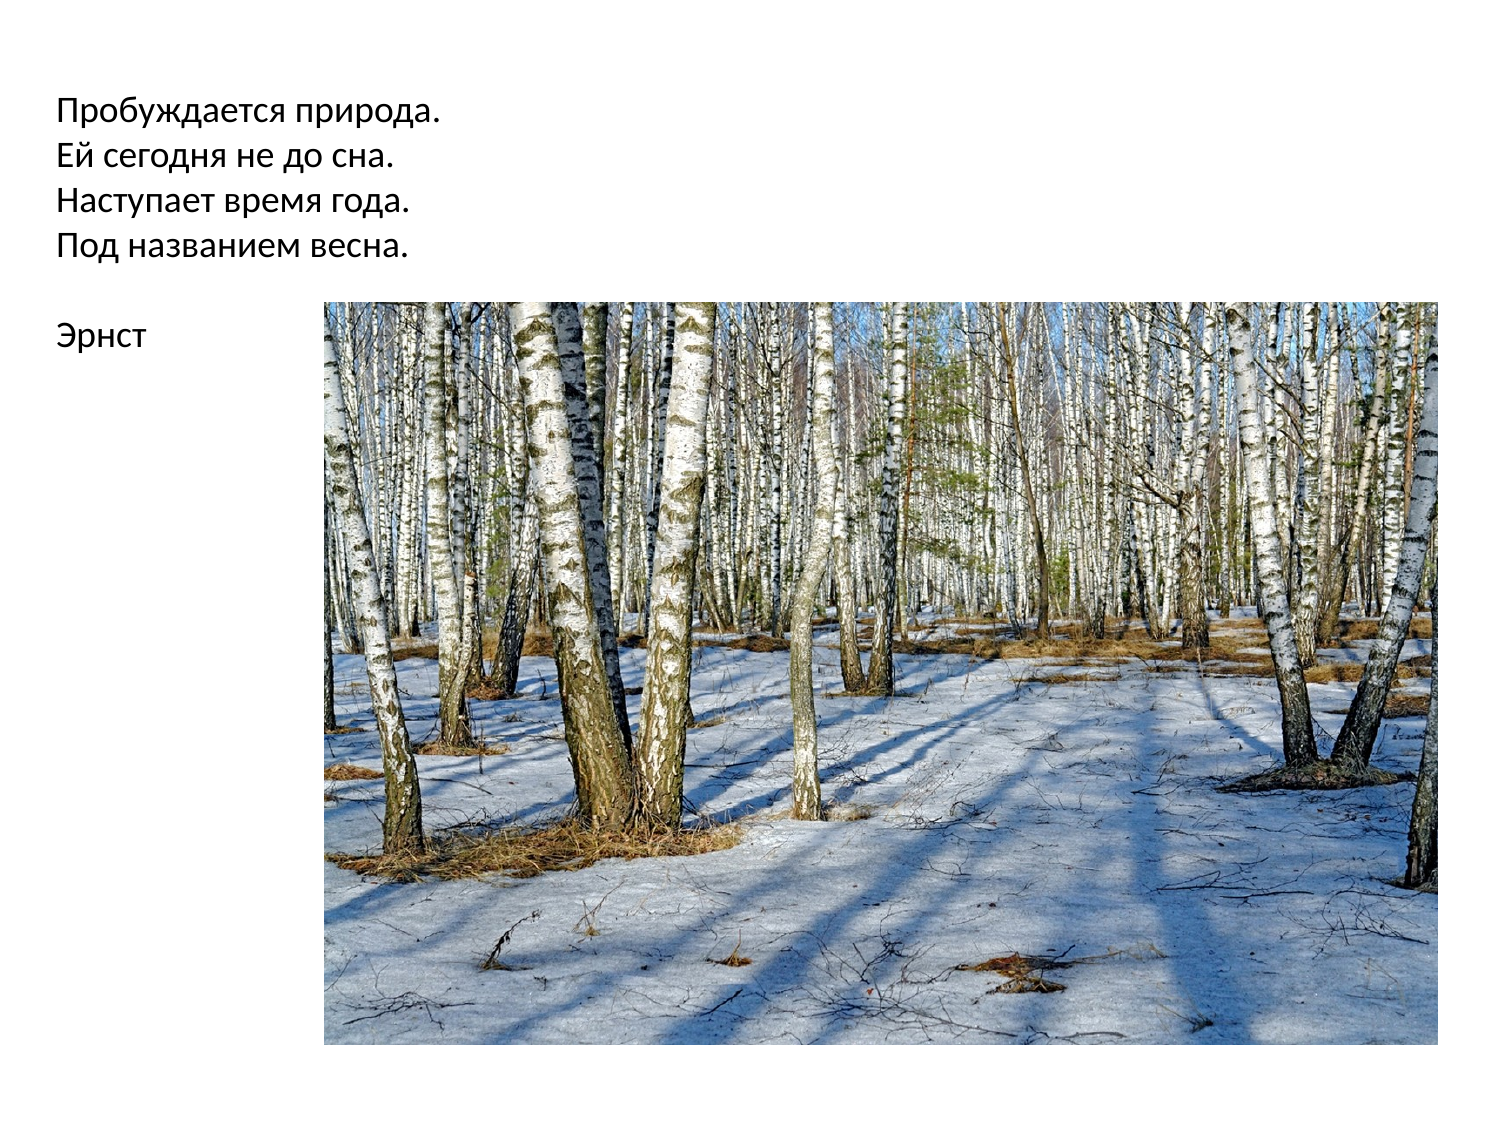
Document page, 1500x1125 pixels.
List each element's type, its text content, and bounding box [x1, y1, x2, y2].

picture [324, 302, 1438, 1045]
text_box Пробуждается природа. Ей сегодня не до сна. Наступает время года. Под названием весна. Эрнст [41, 78, 792, 363]
